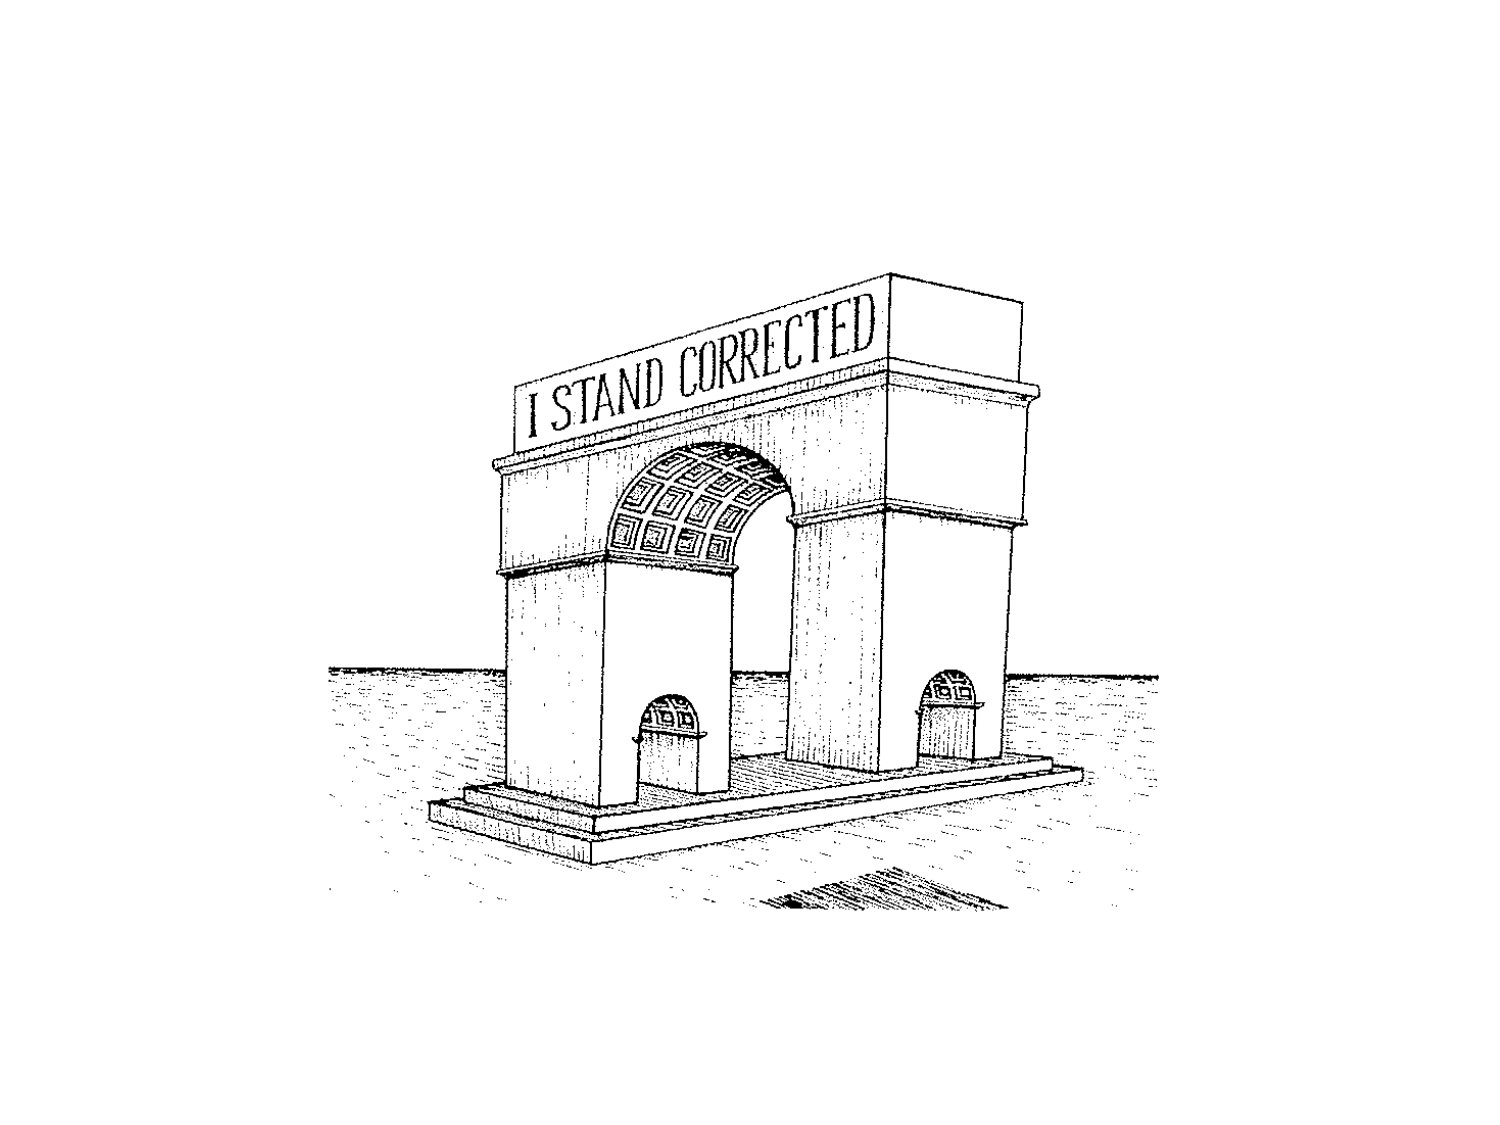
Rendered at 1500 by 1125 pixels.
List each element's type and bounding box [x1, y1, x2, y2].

picture [301, 207, 1215, 931]
